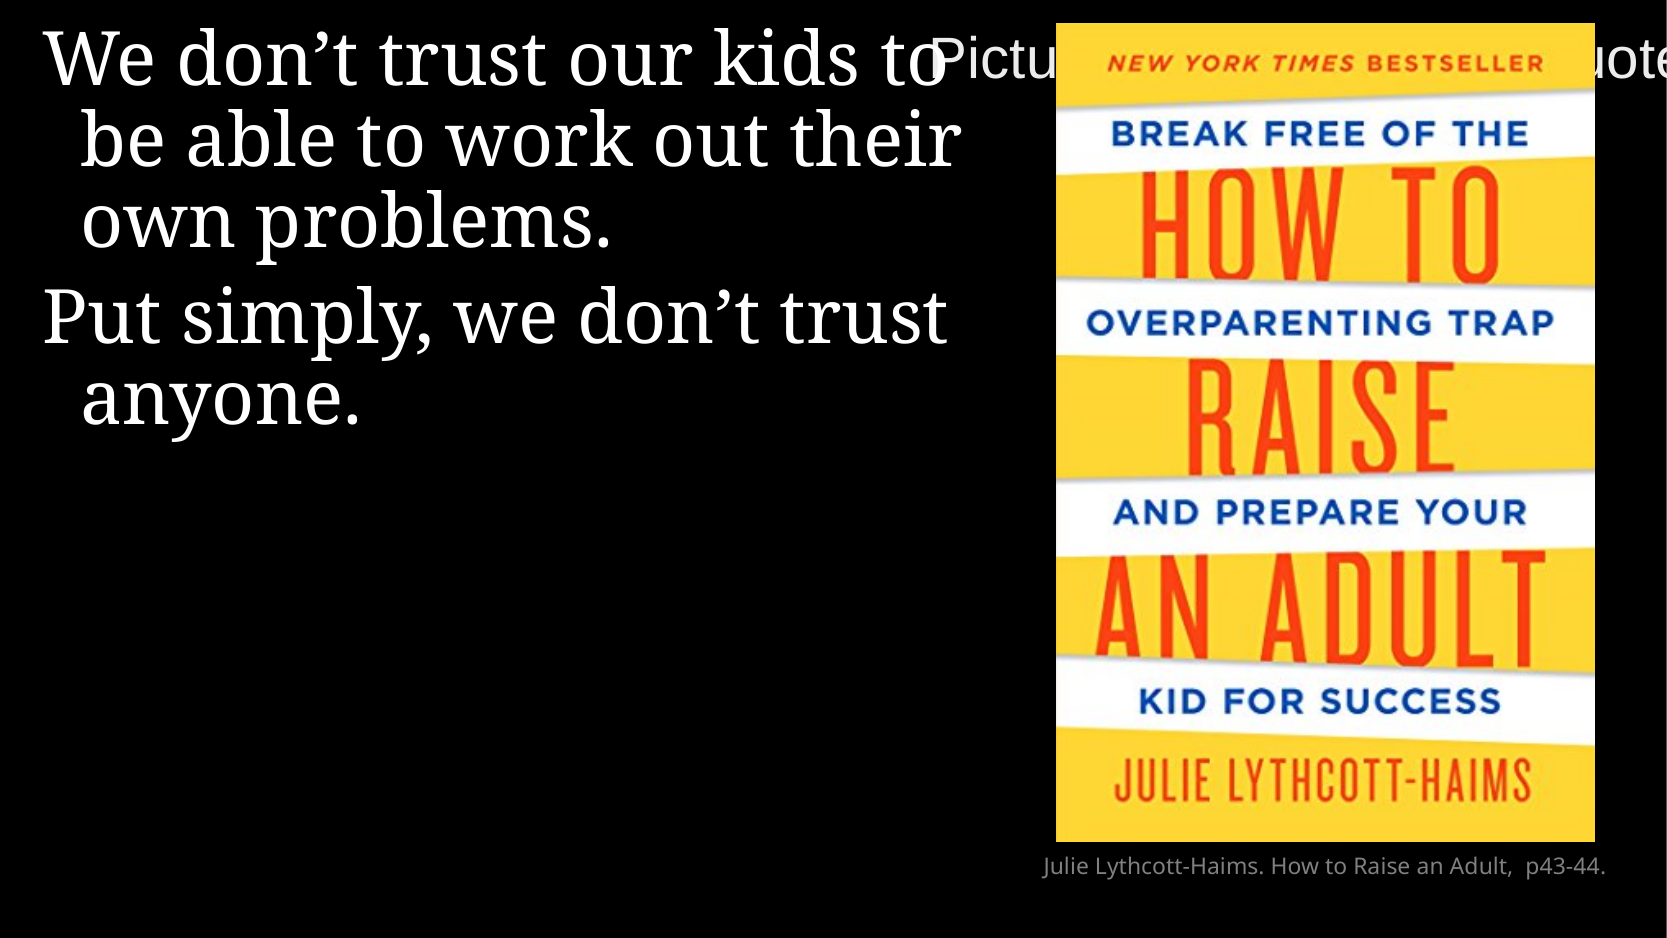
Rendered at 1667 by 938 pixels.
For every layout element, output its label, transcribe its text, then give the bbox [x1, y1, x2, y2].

list We don’t trust our kids to be able to work out their own problems. Put simply, we don’t trust anyone. [27, 12, 996, 919]
picture [1007, 12, 1643, 844]
title Julie Lythcott-Haims. How to Raise an Adult, p43-44. [1008, 851, 1643, 924]
